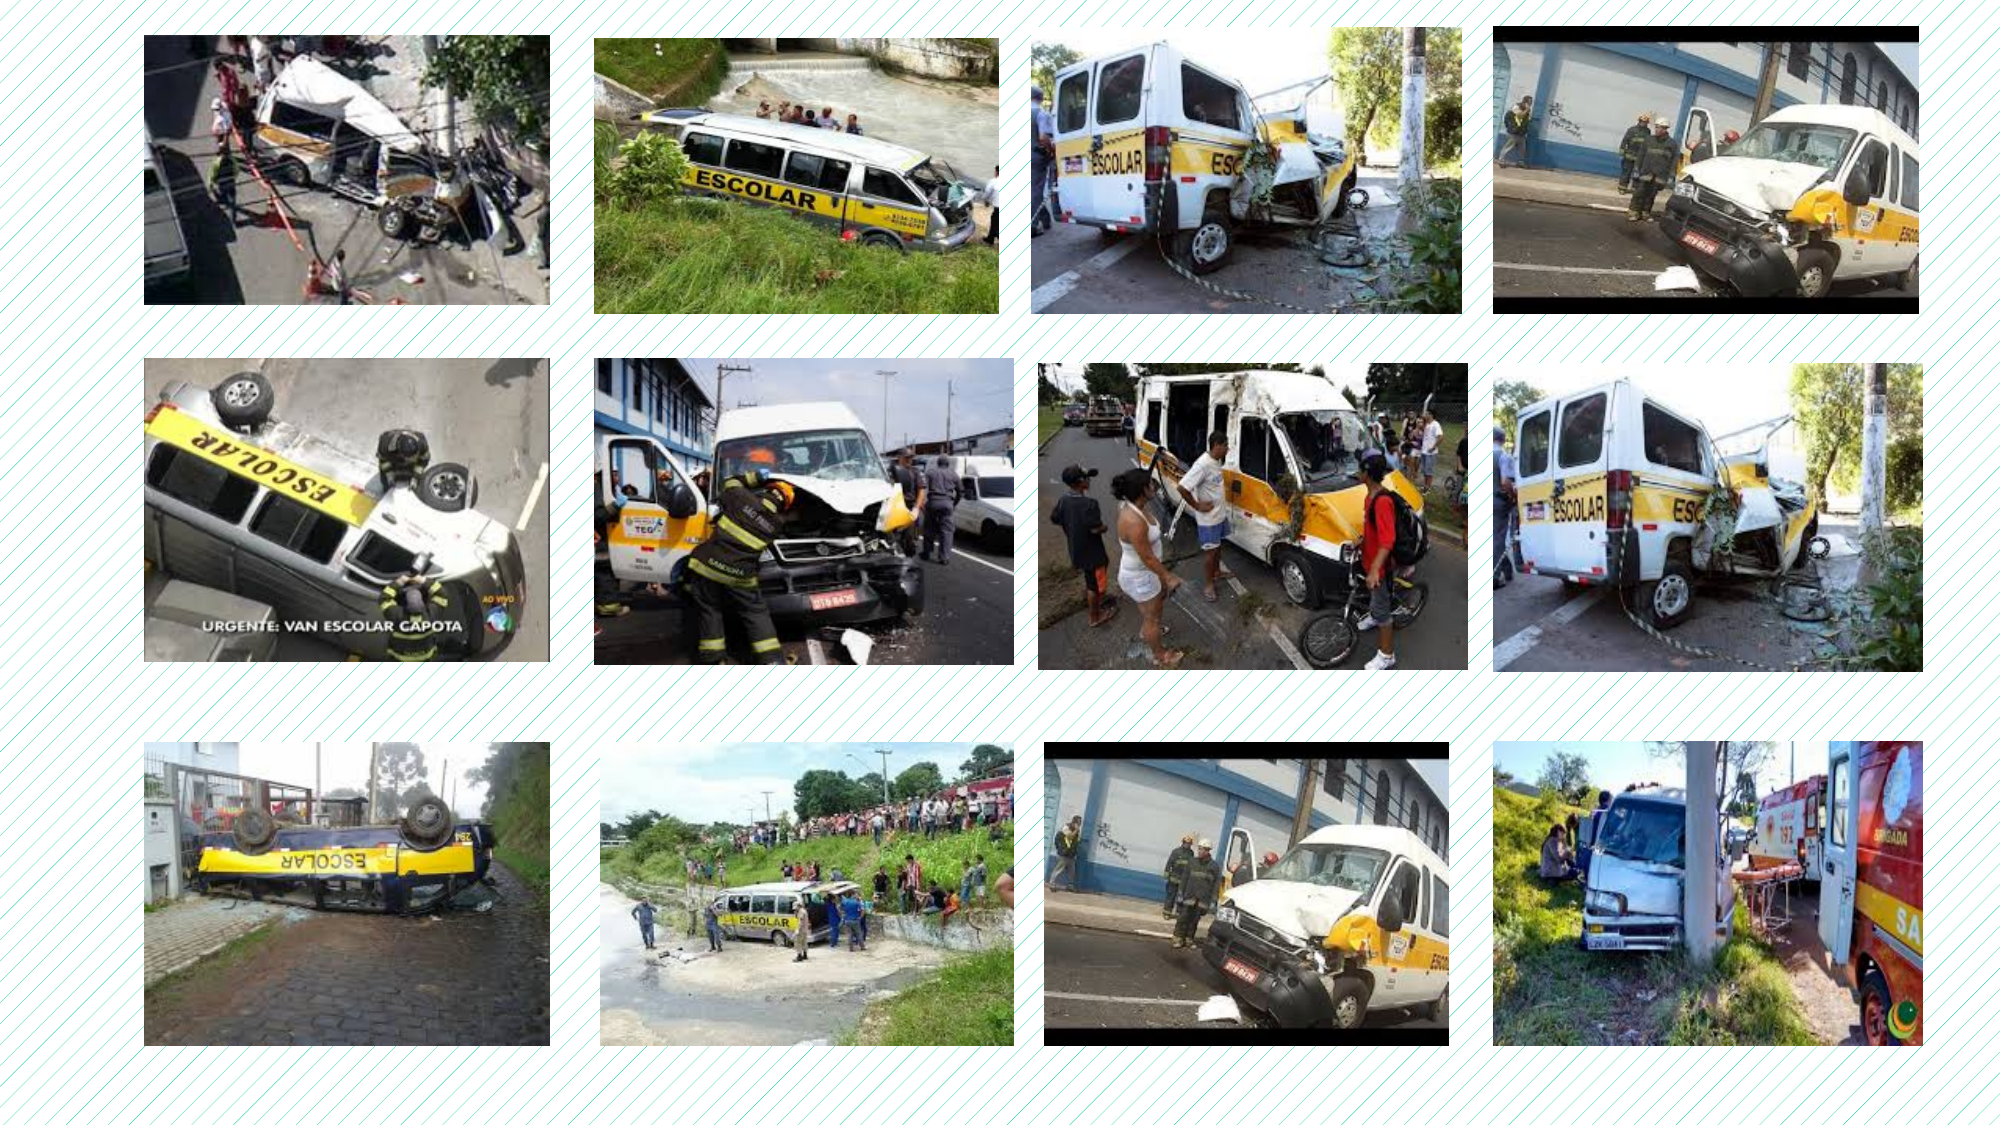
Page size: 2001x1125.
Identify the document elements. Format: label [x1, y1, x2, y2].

picture [1492, 741, 1923, 1046]
picture [594, 38, 1000, 314]
picture [1031, 27, 1462, 314]
picture [1493, 26, 1919, 314]
picture [144, 35, 550, 305]
picture [1492, 363, 1923, 672]
picture [594, 358, 1014, 665]
picture [1044, 742, 1449, 1046]
picture [1038, 363, 1468, 670]
picture [600, 742, 1014, 1046]
picture [144, 358, 550, 662]
picture [144, 742, 550, 1047]
